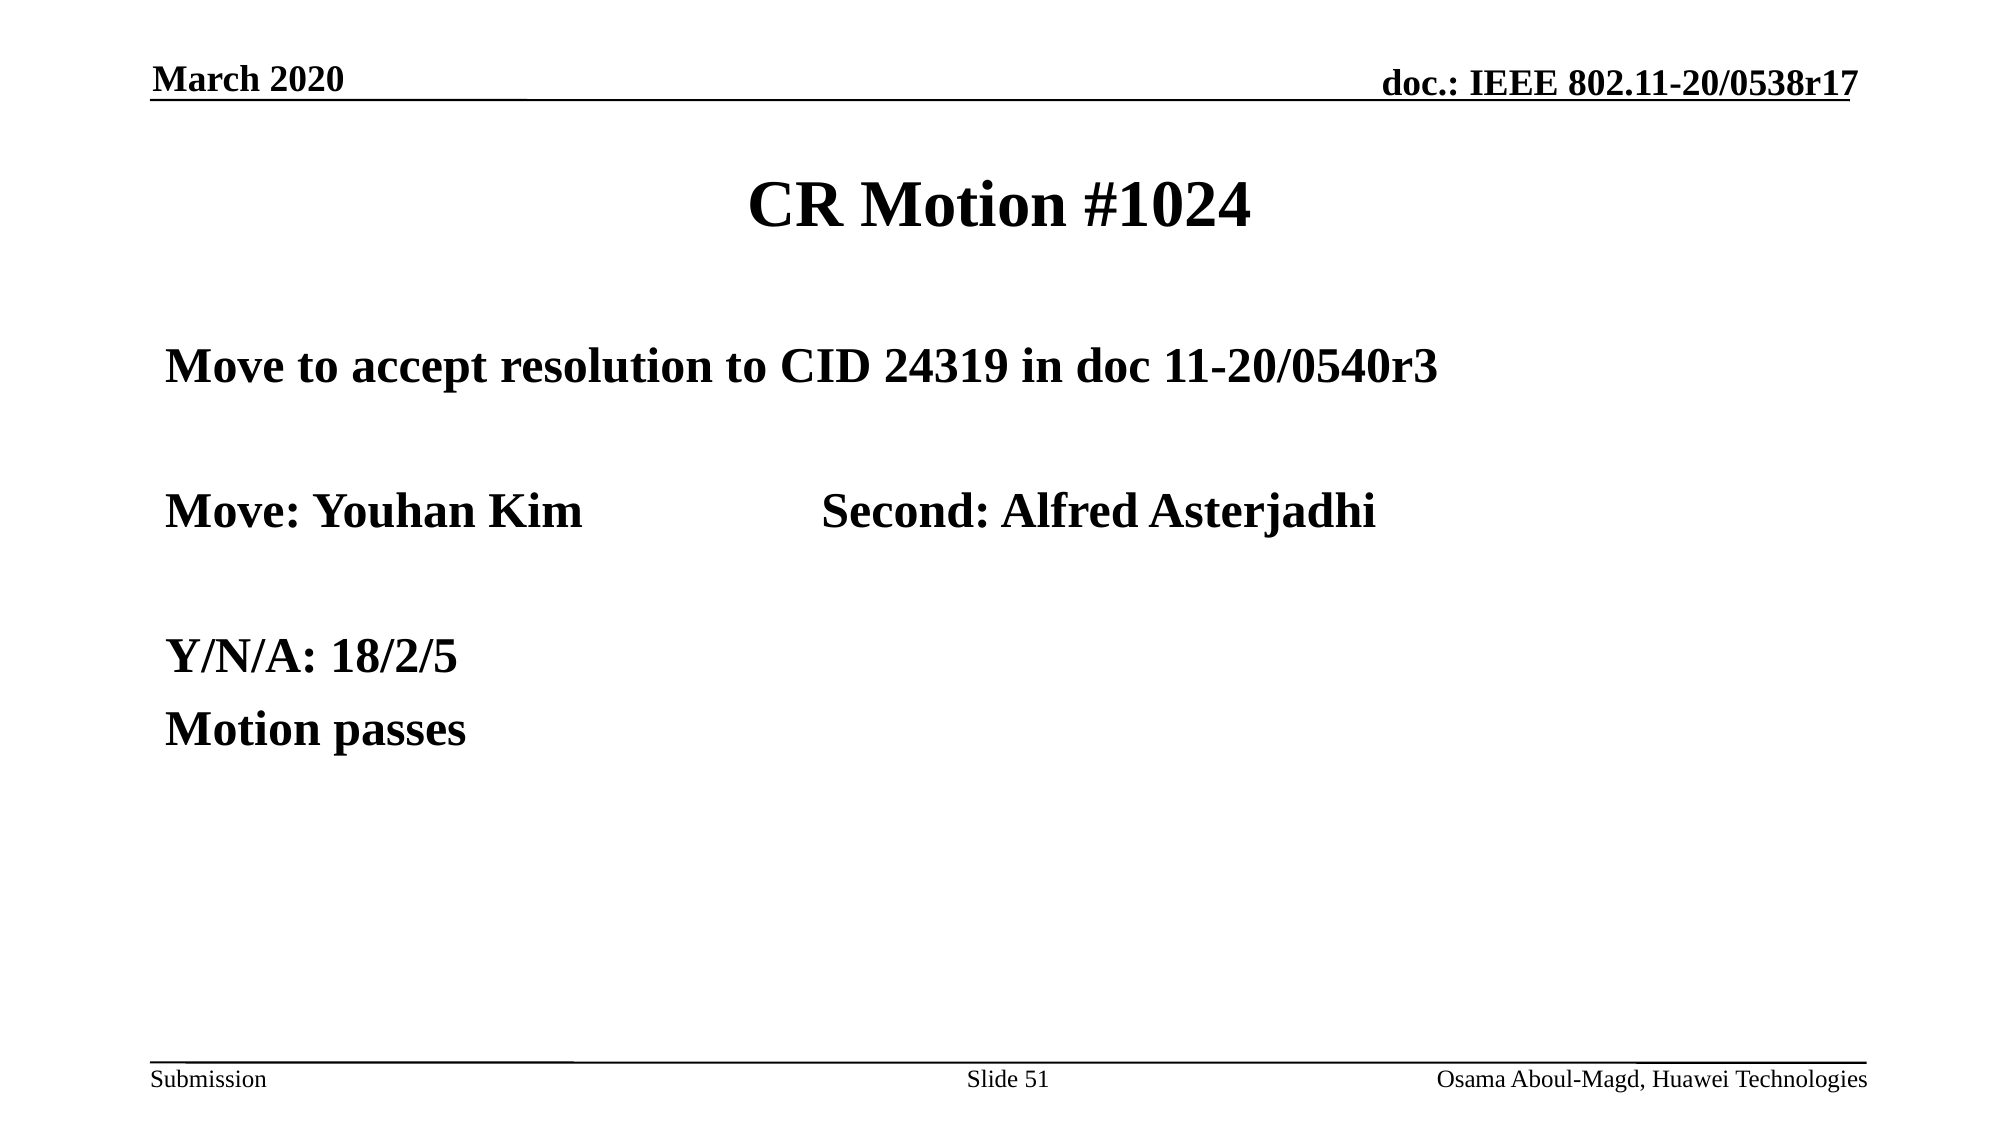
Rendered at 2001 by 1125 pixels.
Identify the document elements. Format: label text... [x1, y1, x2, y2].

list Move to accept resolution to CID 24319 in doc 11-20/0540r3 Move: Youhan Kim Second: Alfred Asterjadhi Y/N/A: 18/2/5 Motion passes [149, 324, 1850, 1000]
title CR Motion #1024 [149, 112, 1850, 288]
footer Osama Aboul-Magd, Huawei Technologies [1171, 1061, 1869, 1093]
slide_number Slide 51 [950, 1061, 1067, 1123]
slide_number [152, 54, 563, 100]
